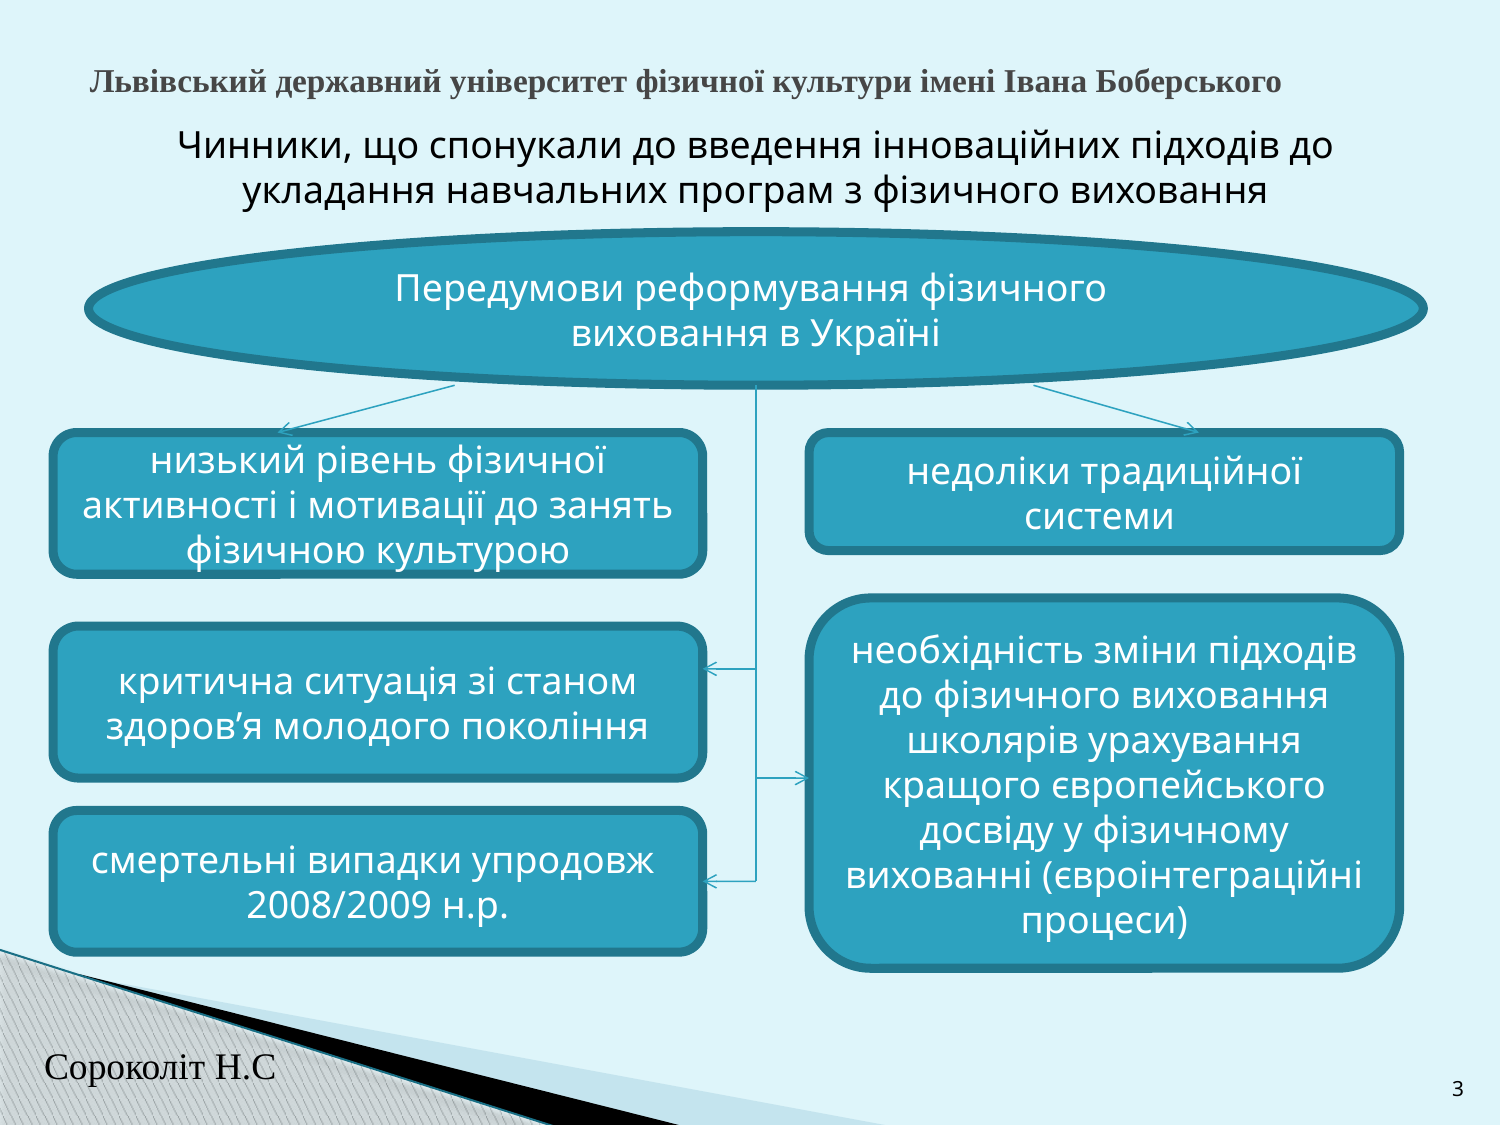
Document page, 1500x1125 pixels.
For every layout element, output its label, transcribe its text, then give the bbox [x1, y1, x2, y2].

text_box Чинники, що спонукали до введення інноваційних підходів до укладання навчальних програм з фізичного виховання [88, 113, 1424, 219]
text_box недоліки традиційної системи [804, 428, 1405, 556]
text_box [1033, 385, 1200, 433]
text_box необхідність зміни підходів до фізичного виховання школярів урахування кращого європейського досвіду у фізичному вихованні (євроінтеграційні процеси) [804, 593, 1405, 973]
text_box смертельні випадки упродовж 2008/2009 н.р. [48, 805, 708, 957]
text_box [277, 385, 455, 433]
text_box Передумови реформування фізичного виховання в Україні [84, 227, 1428, 390]
text_box критична ситуація зі станом здоров’я молодого покоління [48, 621, 708, 783]
slide_number 3 [1418, 1051, 1479, 1112]
text_box Сороколіт Н.С [29, 1034, 296, 1095]
text_box низький рівень фізичної активності і мотивації до занять фізичною культурою [48, 428, 708, 579]
title Львівський державний університет фізичної культури імені Івана Боберського [75, 45, 1425, 114]
